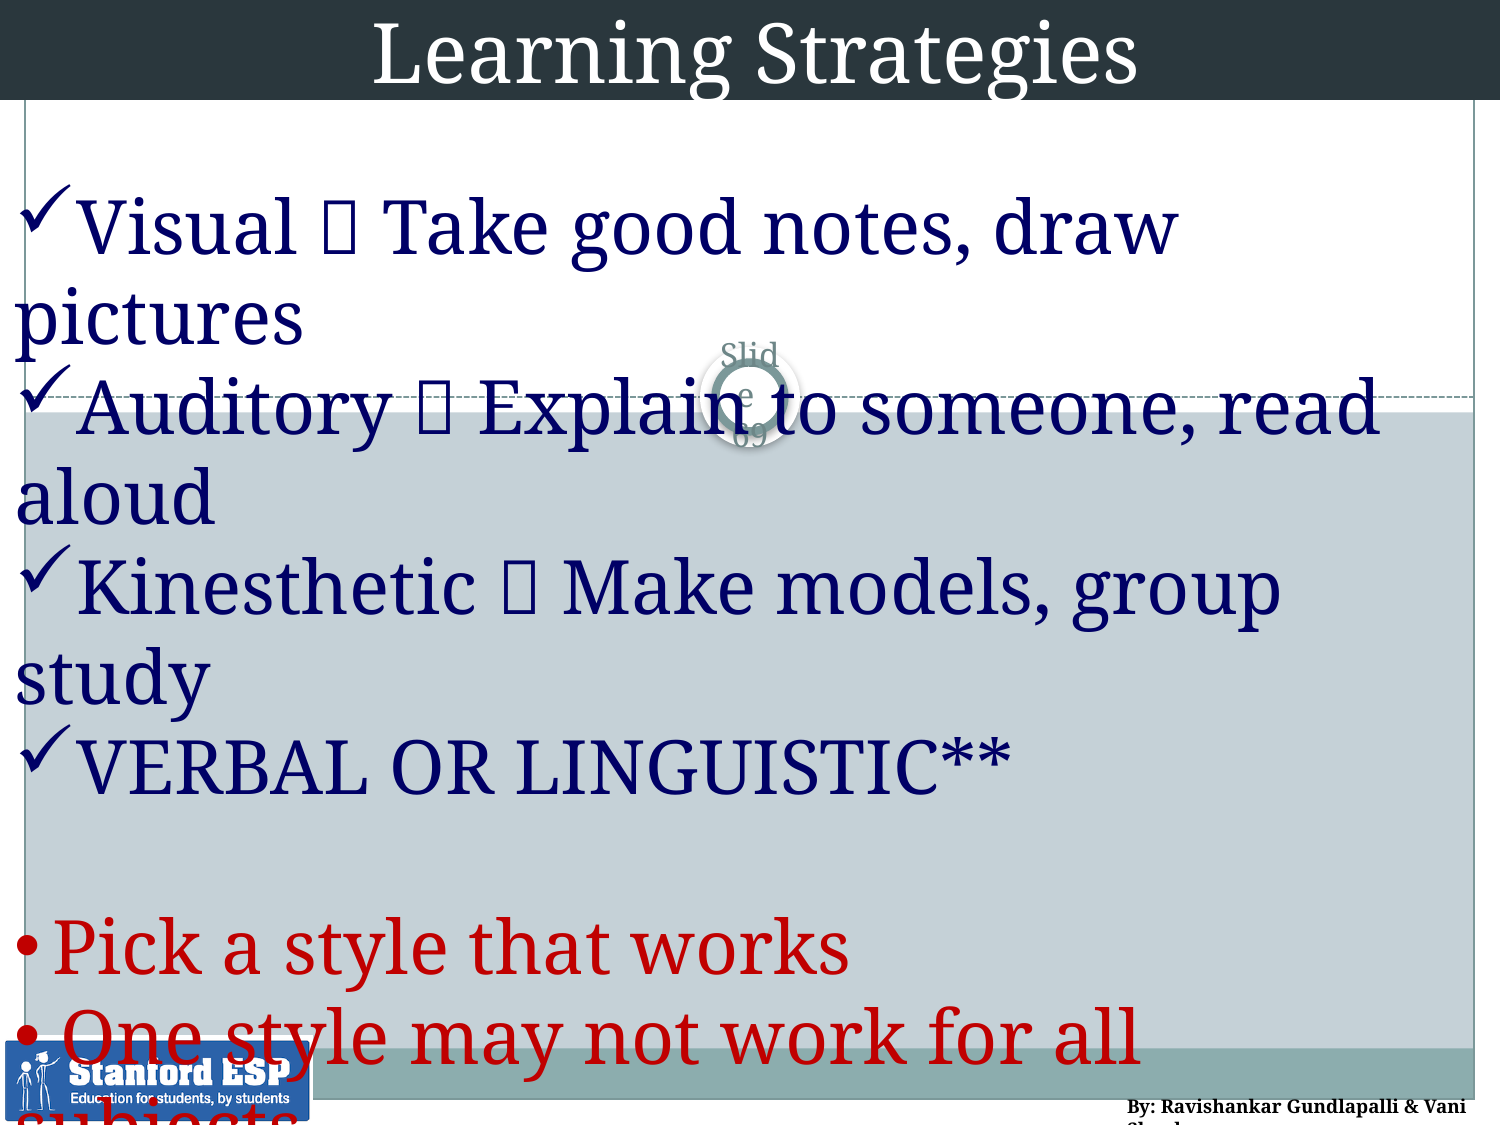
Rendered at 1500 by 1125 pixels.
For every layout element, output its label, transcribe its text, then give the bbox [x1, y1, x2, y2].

slide_number 69 [712, 360, 788, 434]
text_box Visual  Take good notes, draw pictures Auditory  Explain to someone, read aloud Kinesthetic  Make models, group study VERBAL OR LINGUISTIC** Pick a style that works One style may not work for all subjects [0, 81, 1425, 1125]
text_box Learning Strategies [12, 0, 1500, 100]
